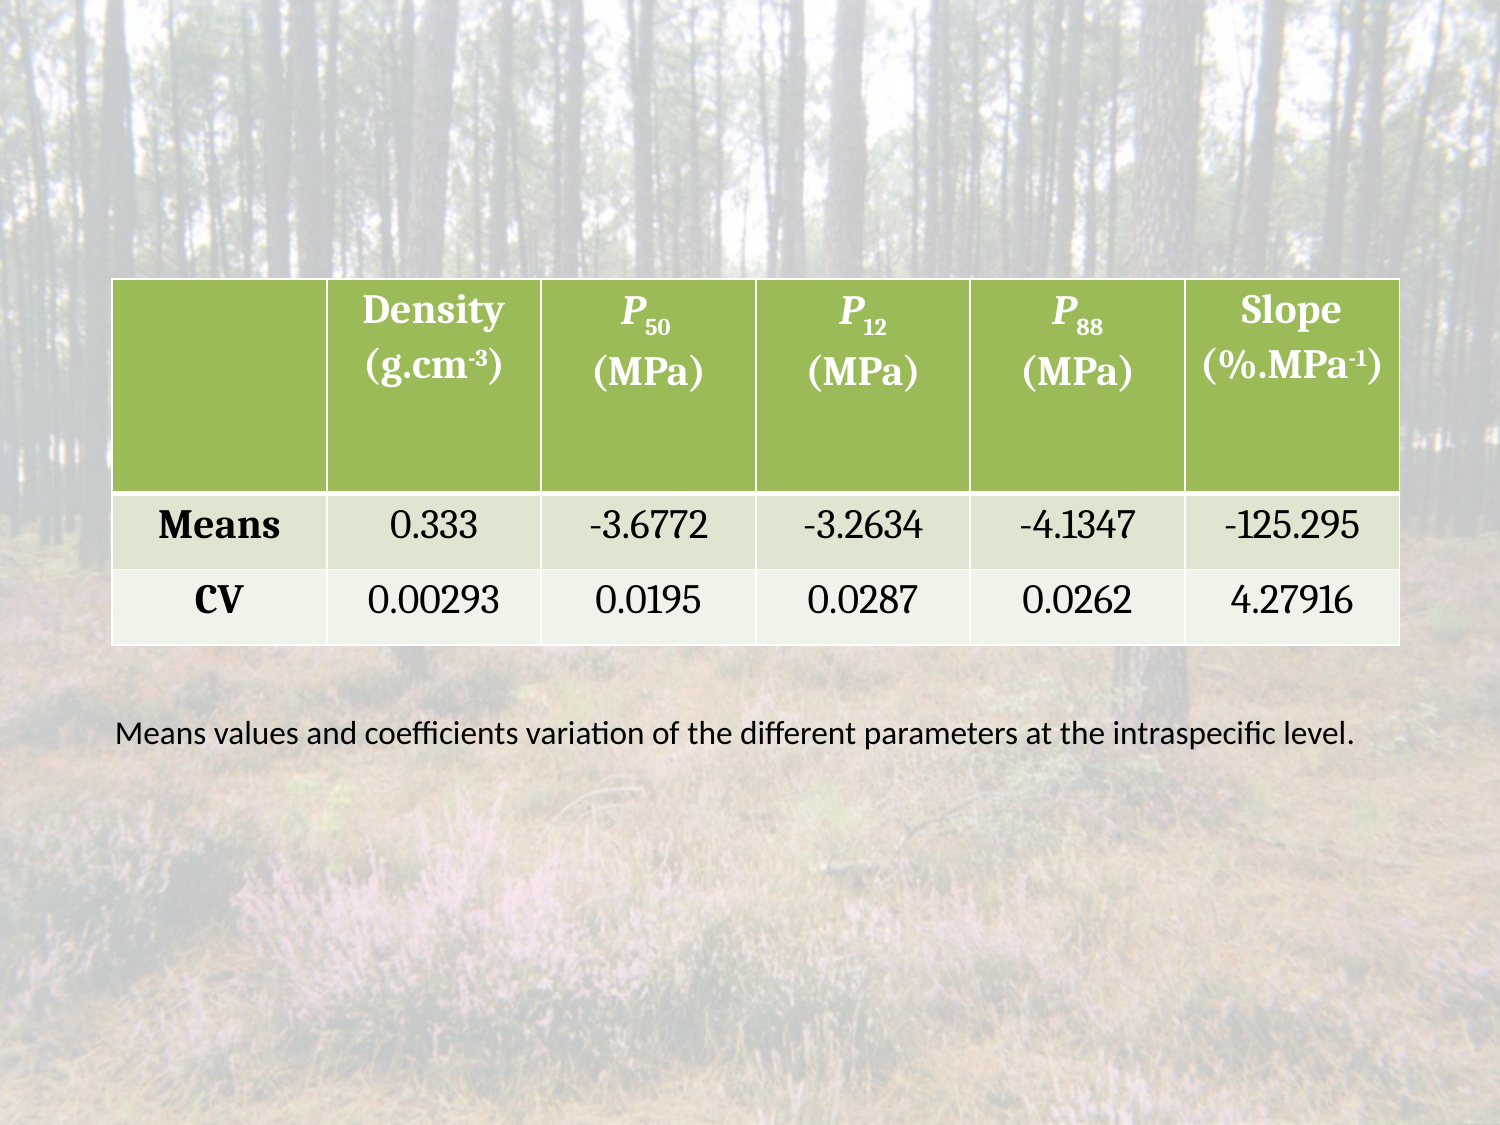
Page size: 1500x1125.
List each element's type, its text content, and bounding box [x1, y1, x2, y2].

table_header P50 (MPa) [542, 280, 755, 491]
table_cell 0.0262 [971, 570, 1184, 644]
table_header Slope (%.MPa-1) [1186, 280, 1399, 491]
table_cell -3.2634 [757, 496, 969, 569]
table_cell Means [113, 496, 326, 569]
table_cell -3.6772 [542, 496, 755, 569]
table_cell 0.0195 [542, 570, 755, 644]
table_cell 0.333 [328, 496, 540, 569]
table_header [113, 280, 326, 491]
table_cell -125.295 [1186, 496, 1399, 569]
table_cell 0.00293 [328, 570, 540, 644]
table_header P88 (MPa) [971, 280, 1184, 491]
table_cell CV [113, 570, 326, 644]
table_cell -4.1347 [971, 496, 1184, 569]
table_cell 4.27916 [1186, 570, 1399, 644]
table_header P12 (MPa) [757, 280, 969, 491]
text_box Means values and coefficients variation of the different parameters at the intraspecific level. [100, 704, 1412, 759]
table_cell 0.0287 [757, 570, 969, 644]
table_header Density (g.cm-3) [328, 280, 540, 491]
